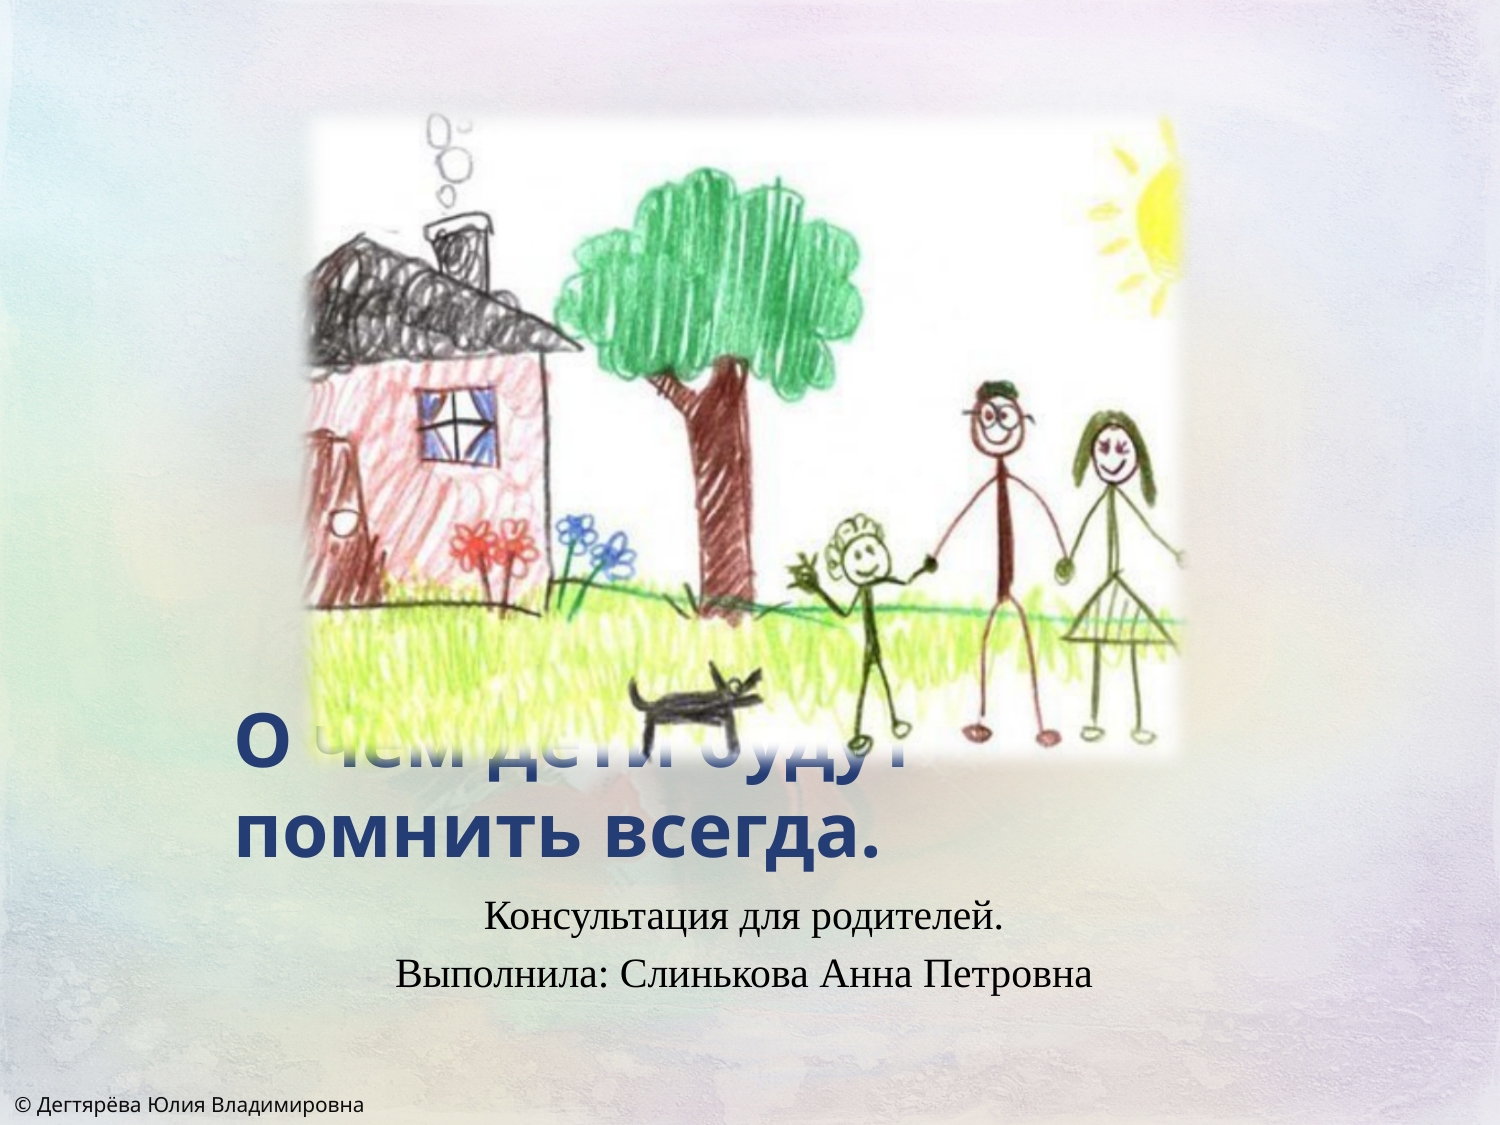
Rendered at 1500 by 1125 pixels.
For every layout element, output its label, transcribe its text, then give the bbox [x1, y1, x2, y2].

list Консультация для родителей. Выполнила: Слинькова Анна Петровна [294, 880, 1194, 1013]
title О чем дети будут помнить всегда. [218, 763, 1282, 881]
picture [128, 0, 1301, 1020]
